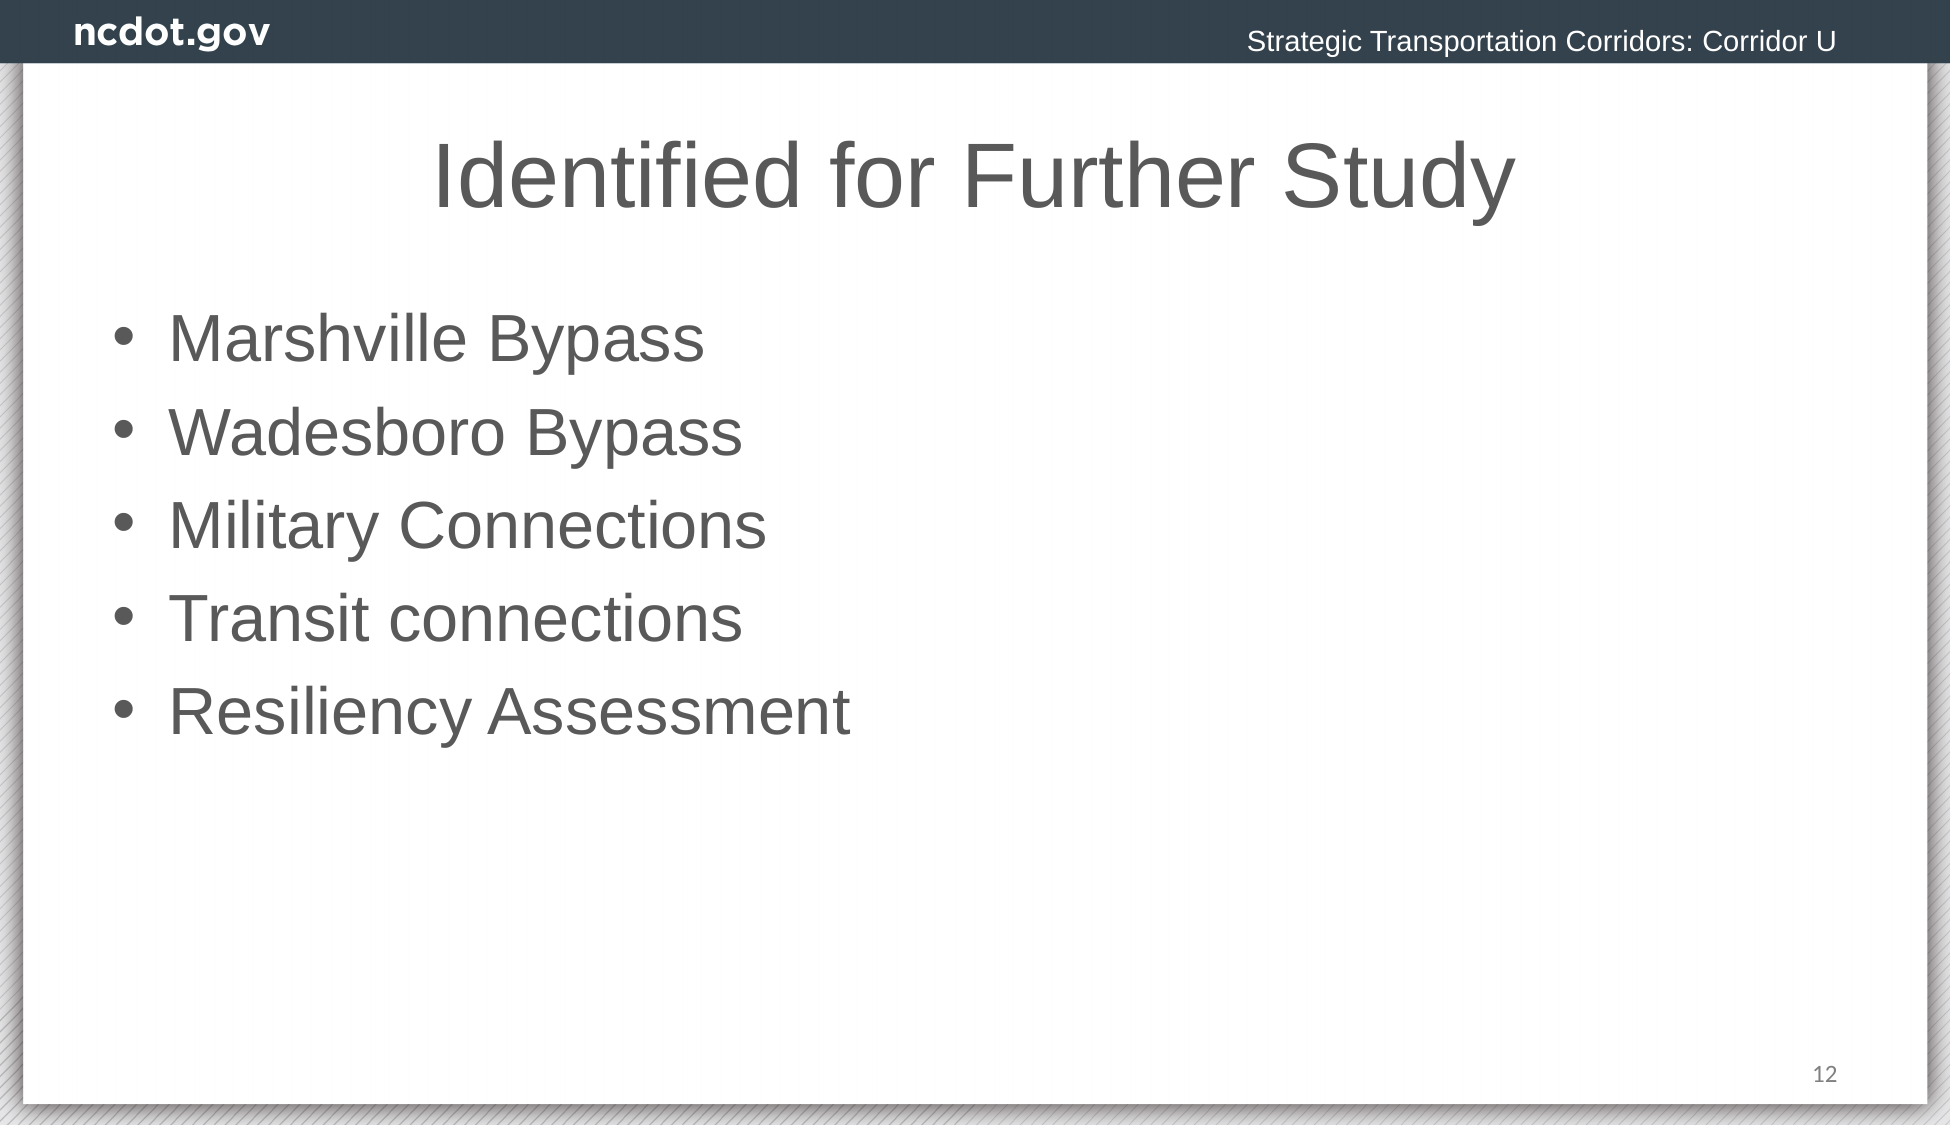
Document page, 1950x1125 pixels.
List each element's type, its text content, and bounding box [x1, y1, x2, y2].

title Identified for Further Study [97, 77, 1853, 265]
slide_number 12 [1397, 1042, 1853, 1103]
list Marshville Bypass Wadesboro Bypass Military Connections Transit connections Resiliency Assessment [97, 287, 1853, 1029]
list Strategic Transportation Corridors: Corridor U [1031, 14, 1853, 60]
picture [0, 0, 1950, 1125]
